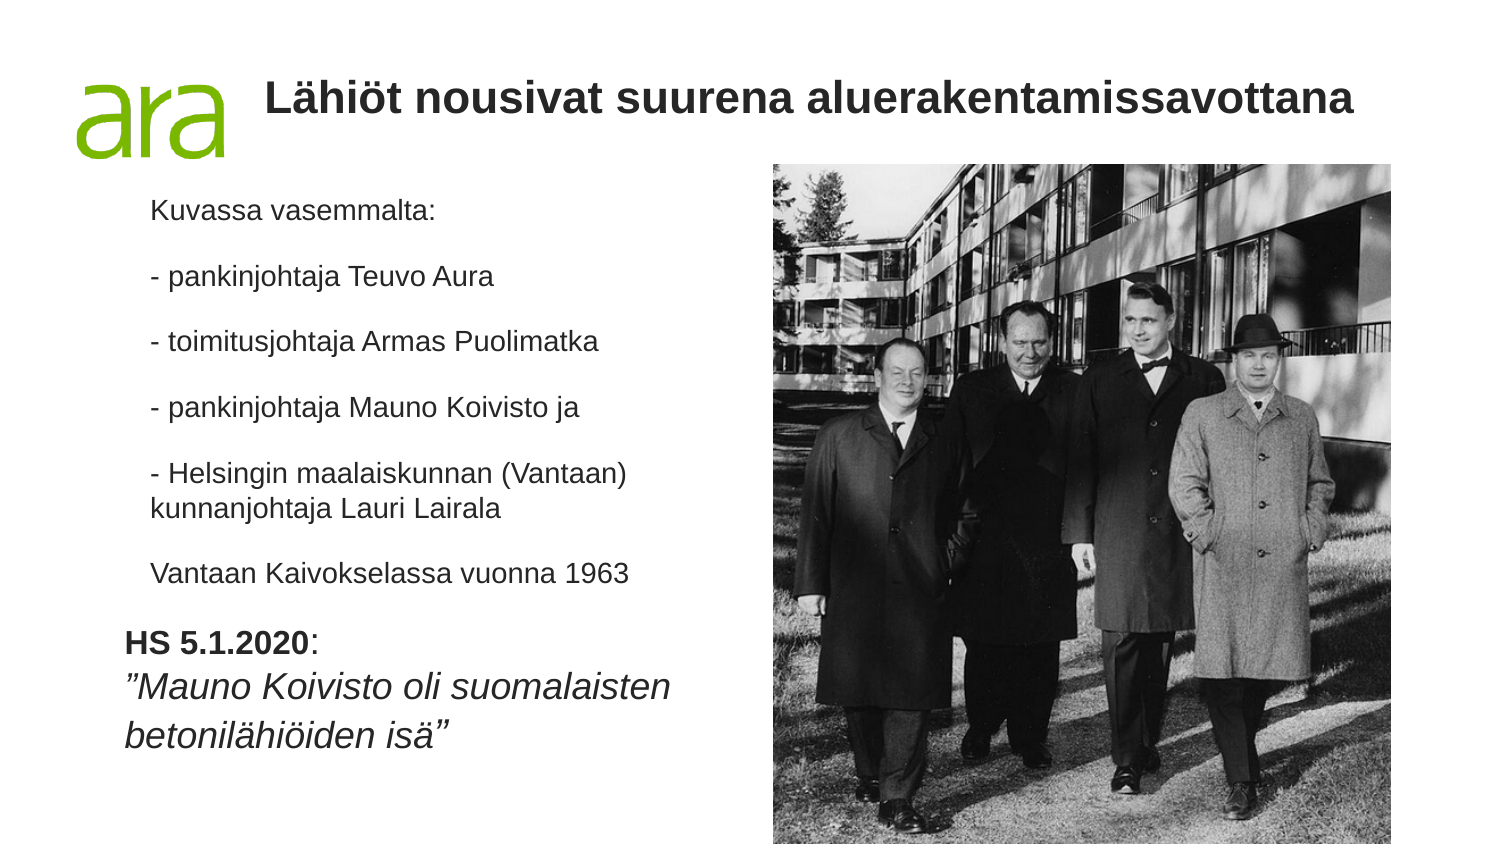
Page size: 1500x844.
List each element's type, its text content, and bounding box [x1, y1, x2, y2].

title Lähiöt nousivat suurena aluerakentamissavottana [249, 67, 1396, 124]
text_box HS 5.1.2020: ”Mauno Koivisto oli suomalaisten betonilähiöiden isä” [109, 609, 747, 765]
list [773, 164, 1391, 844]
list Kuvassa vasemmalta: - pankinjohtaja Teuvo Aura - toimitusjohtaja Armas Puolimatka - pankinjohtaja Mauno Koivisto ja - Helsingin maalaiskunnan (Vantaan) kunnanjohtaja Lauri Lairala Vantaan Kaivokselassa vuonna 1963 [135, 183, 752, 599]
picture [64, 73, 242, 171]
